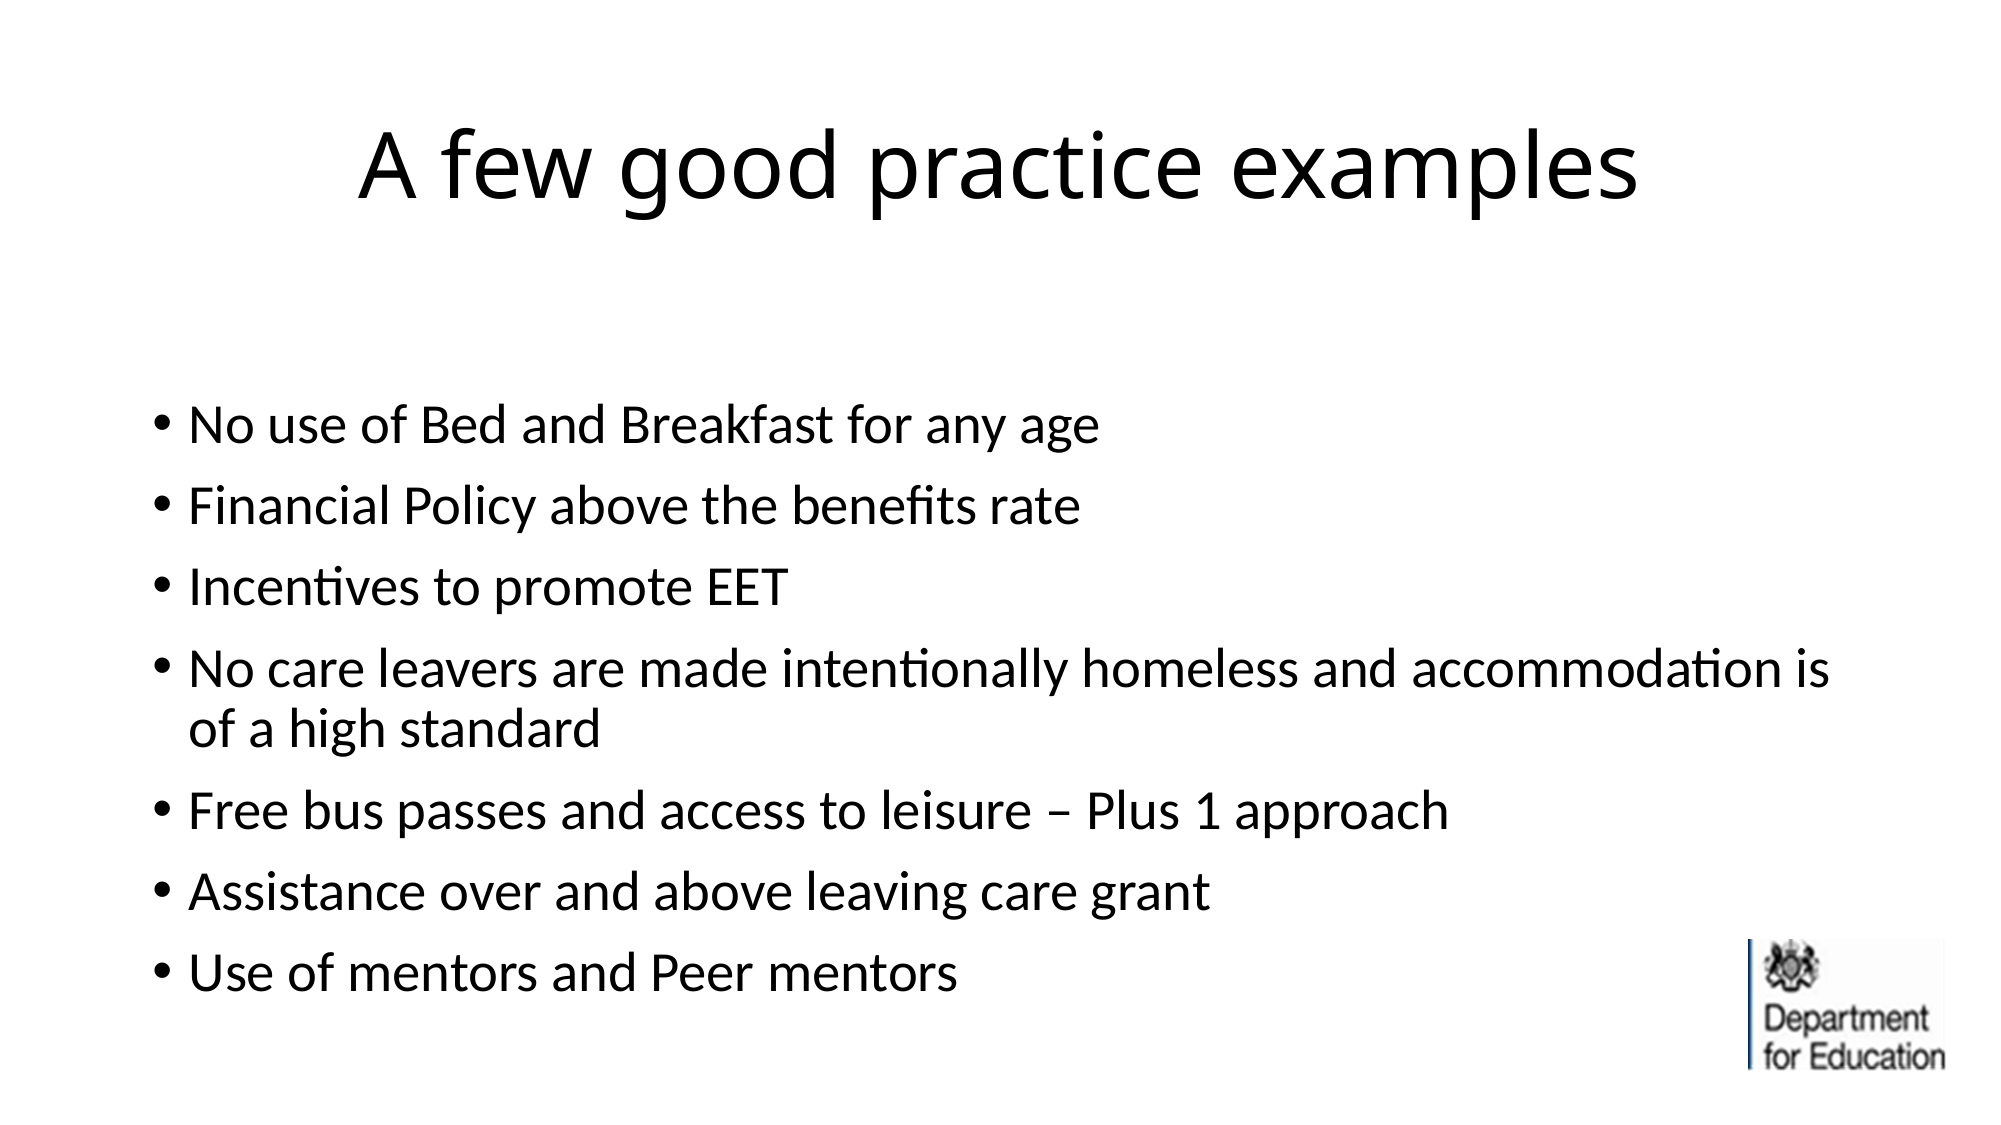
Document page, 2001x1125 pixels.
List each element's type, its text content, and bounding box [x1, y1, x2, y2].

list No use of Bed and Breakfast for any age Financial Policy above the benefits rate Incentives to promote EET No care leavers are made intentionally homeless and accommodation is of a high standard Free bus passes and access to leisure – Plus 1 approach Assistance over and above leaving care grant Use of mentors and Peer mentors [137, 299, 1863, 1014]
picture [1748, 939, 1947, 1073]
title A few good practice examples [137, 59, 1863, 278]
